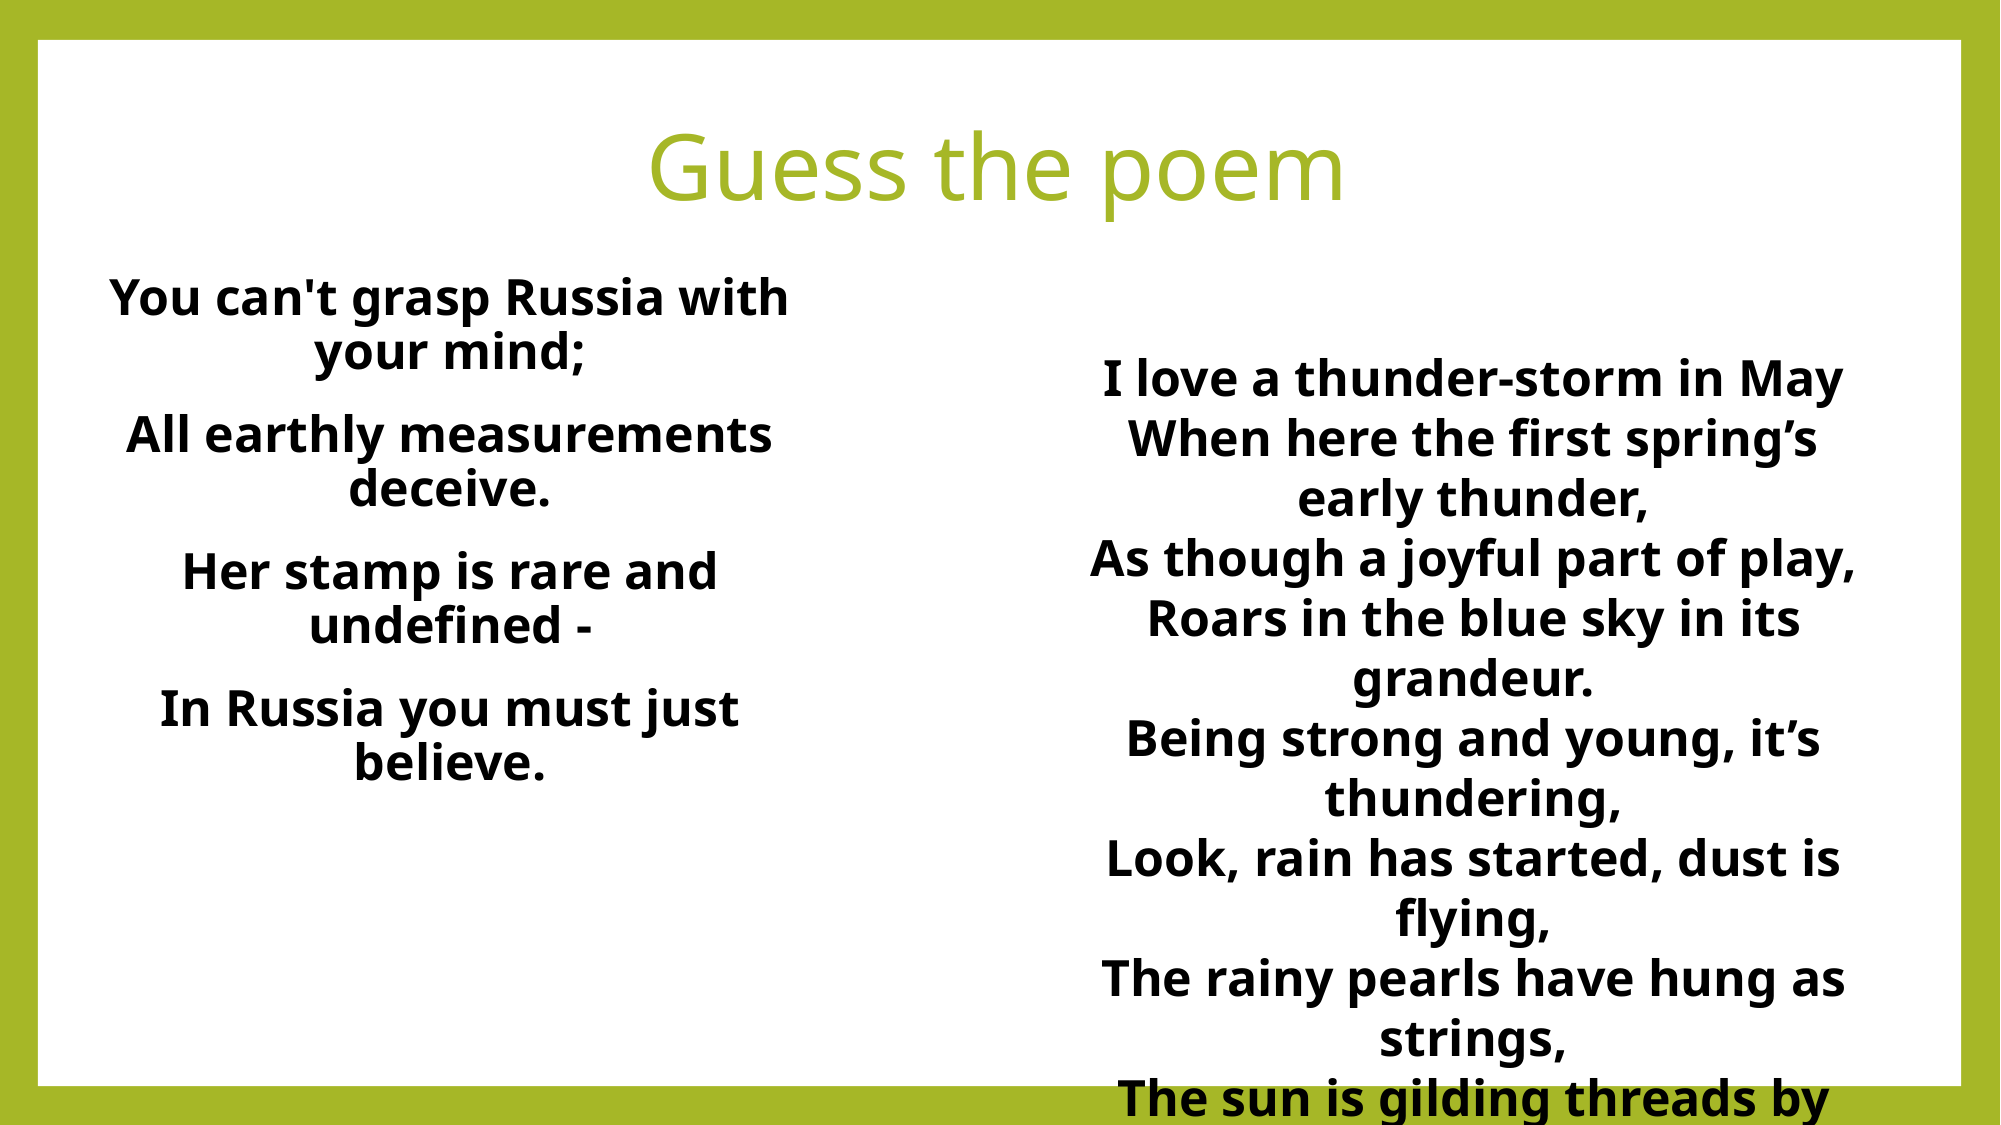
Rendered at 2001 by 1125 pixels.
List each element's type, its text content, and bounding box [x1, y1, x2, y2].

list You can't grasp Russia with your mind; All earthly measurements deceive. Her stamp is rare and undefined - In Russia you must just believe. [76, 264, 825, 928]
text_box I love a thunder-storm in May When here the first spring’s early thunder, As though a joyful part of play, Roars in the blue sky in its grandeur. Being strong and young, it’s thundering, Look, rain has started, dust is flying, The rainy pearls have hung as strings, The sun is gilding threads by smiling. [1061, 338, 1887, 1125]
title Guess the poem [187, 99, 1808, 241]
